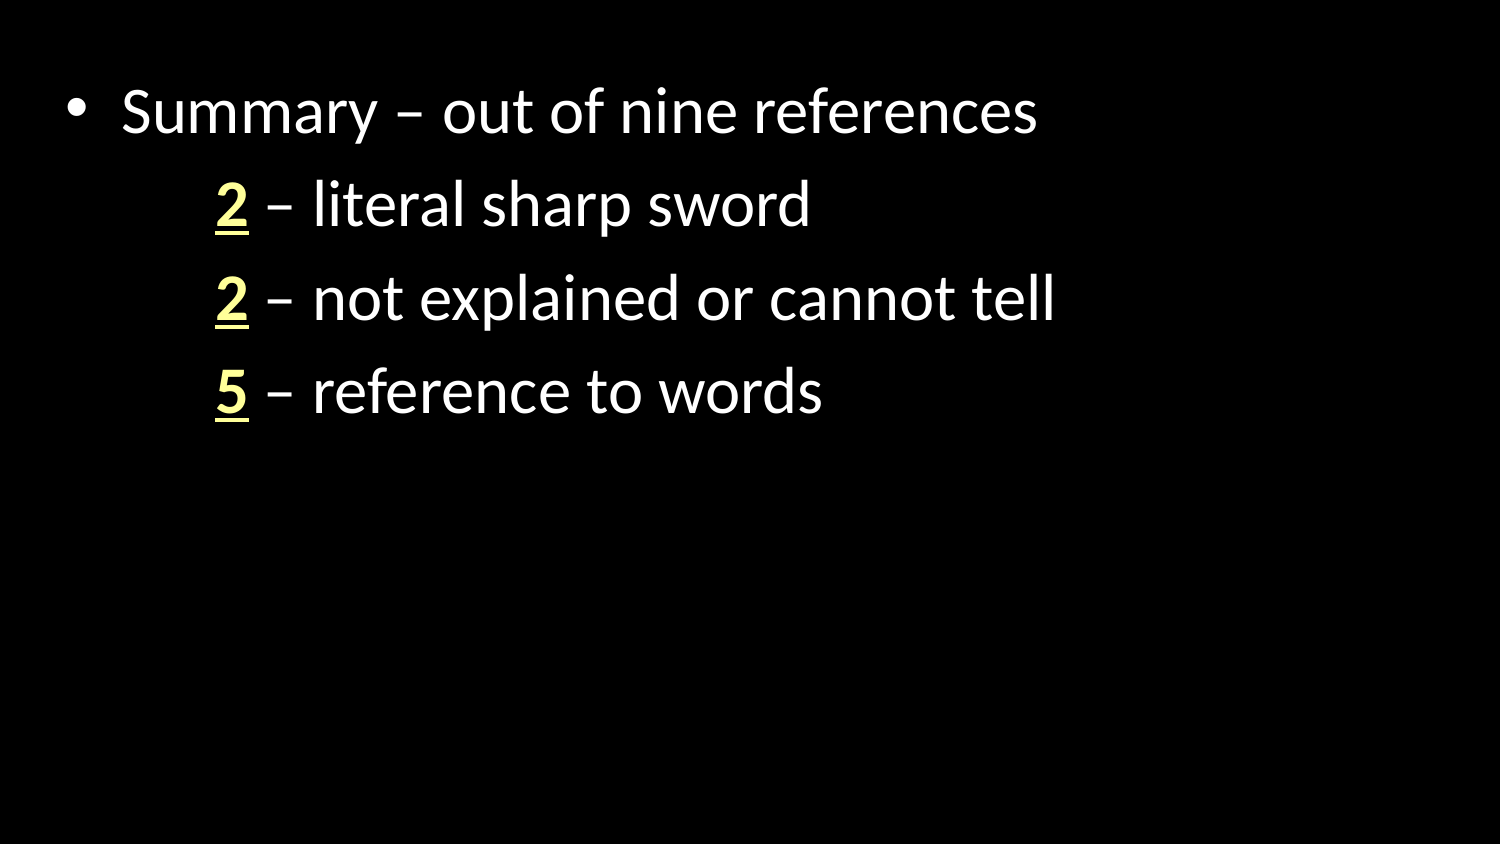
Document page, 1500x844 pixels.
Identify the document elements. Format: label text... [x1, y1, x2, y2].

list Summary – out of nine references 2 – literal sharp sword 2 – not explained or cannot tell 5 – reference to words [50, 59, 1438, 810]
